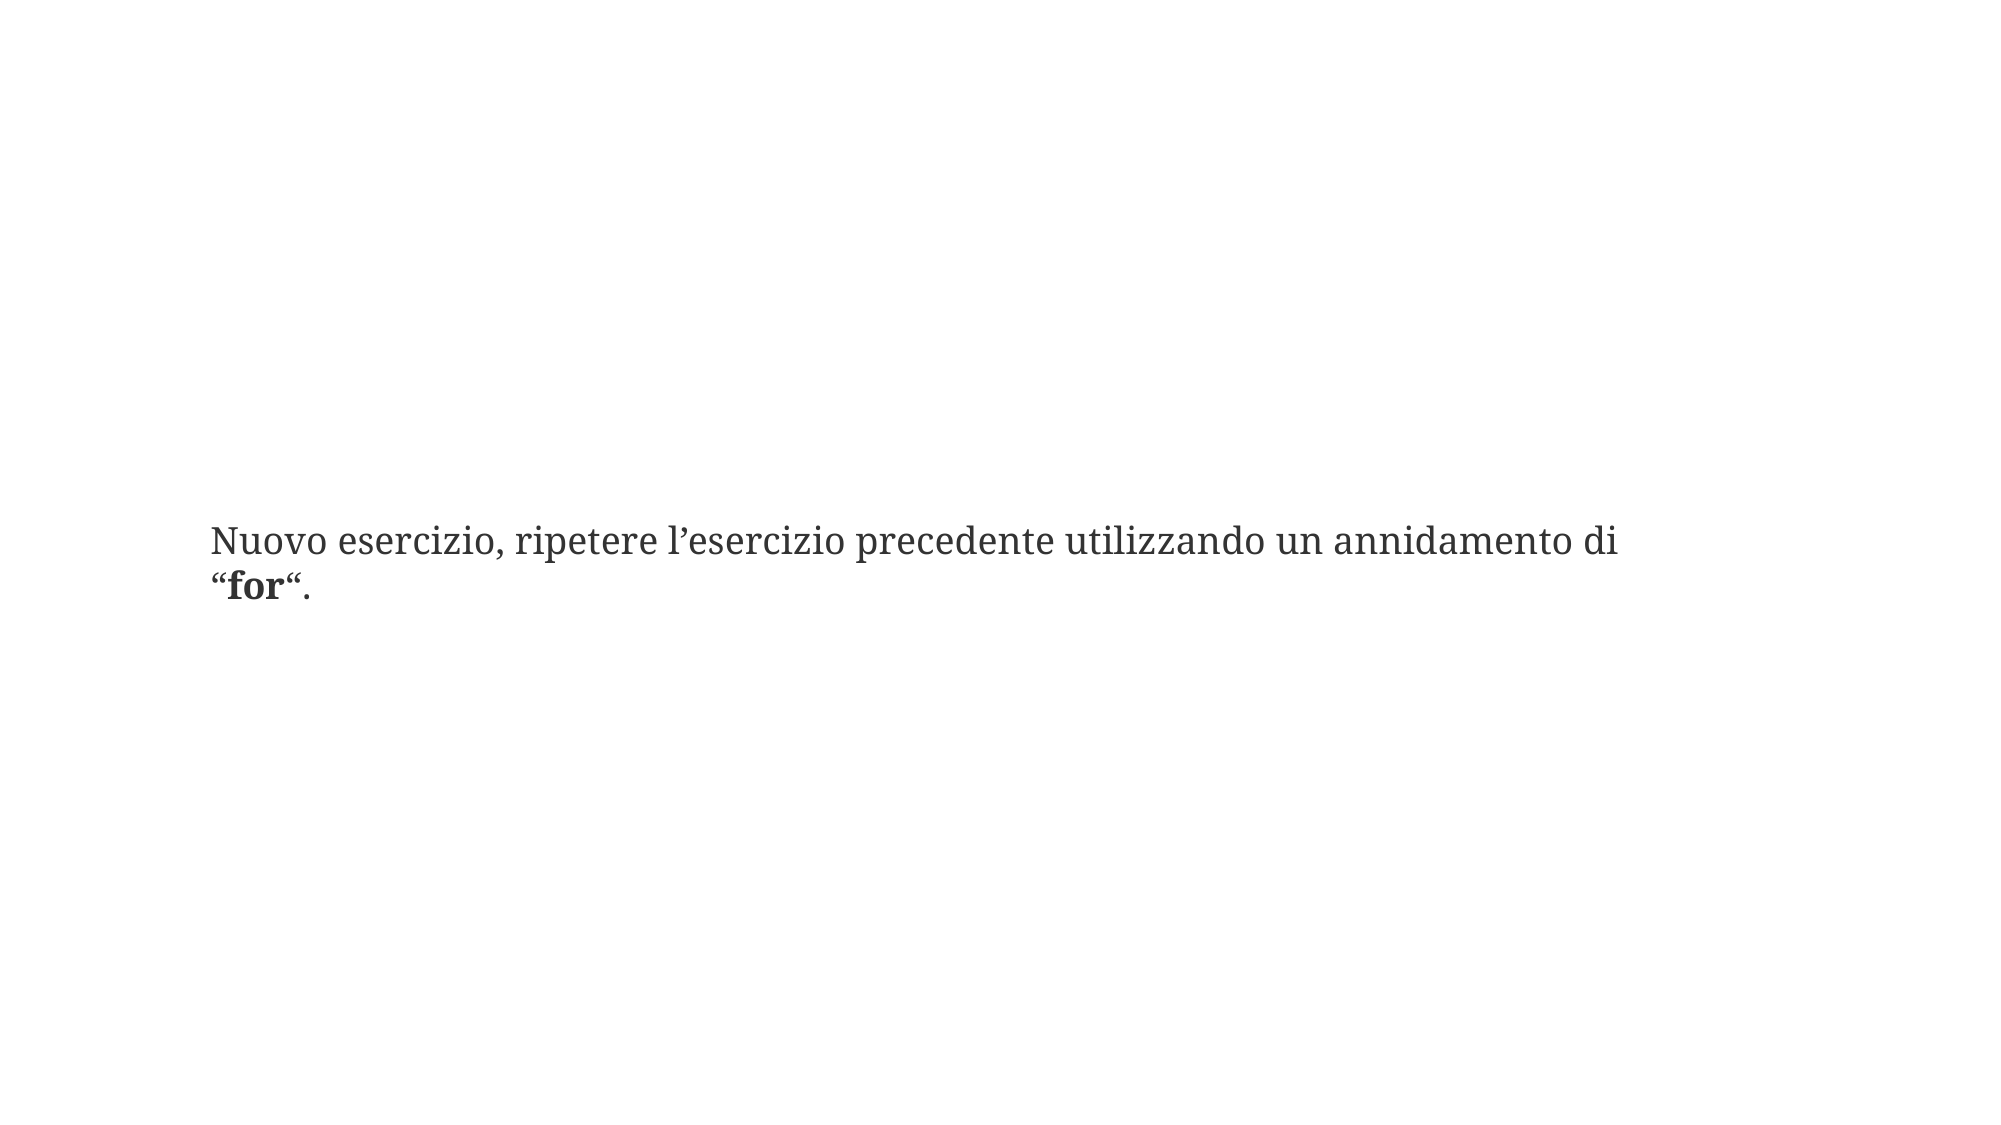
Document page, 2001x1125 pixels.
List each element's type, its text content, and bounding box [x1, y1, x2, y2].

text_box Nuovo esercizio, ripetere l’esercizio precedente utilizzando un annidamento di “for“. [195, 509, 1729, 615]
